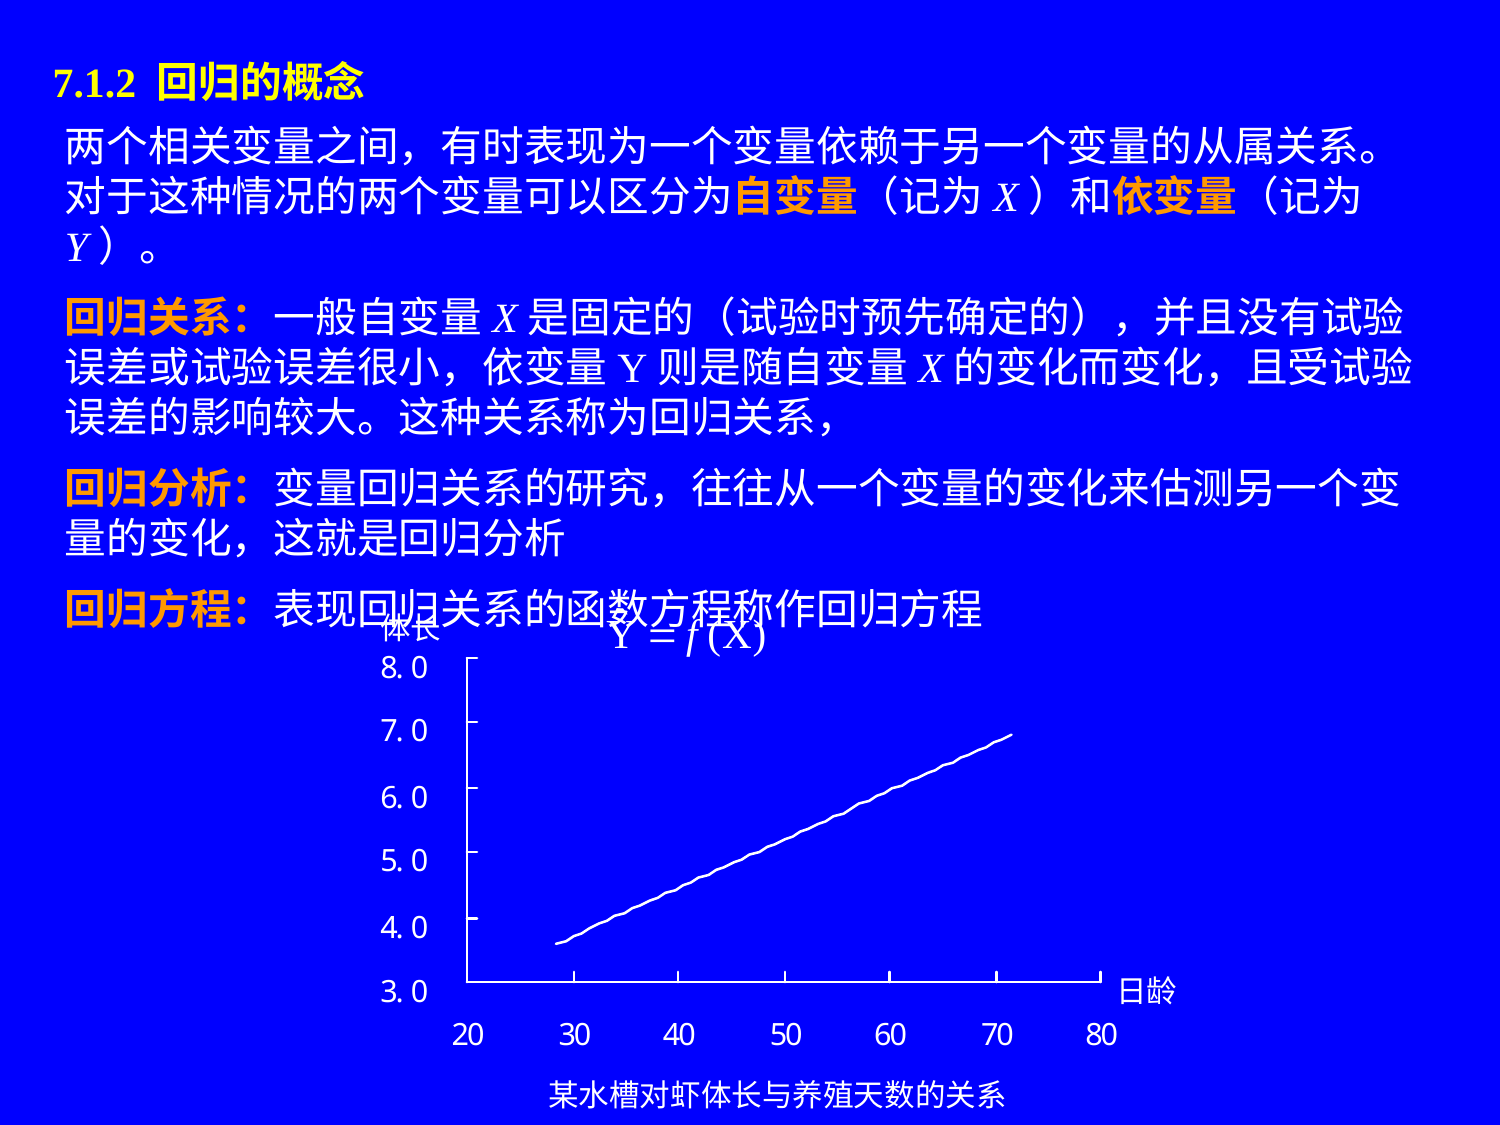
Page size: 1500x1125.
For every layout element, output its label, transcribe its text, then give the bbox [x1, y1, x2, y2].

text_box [362, 583, 1201, 1125]
title 7.1.2 回归的概念 [37, 62, 1313, 101]
text_box 两个相关变量之间，有时表现为一个变量依赖于另一个变量的从属关系。对于这种情况的两个变量可以区分为自变量（记为X）和依变量（记为Y）。 回归关系：一般自变量X是固定的（试验时预先确定的），并且没有试验误差或试验误差很小，依变量Y则是随自变量X的变化而变化，且受试验误差的影响较大。这种关系称为回归关系， 回归分析：变量回归关系的研究，往往从一个变量的变化来估测另一个变量的变化，这就是回归分析 回归方程：表现回归关系的函数方程称作回归方程 [50, 112, 1438, 640]
